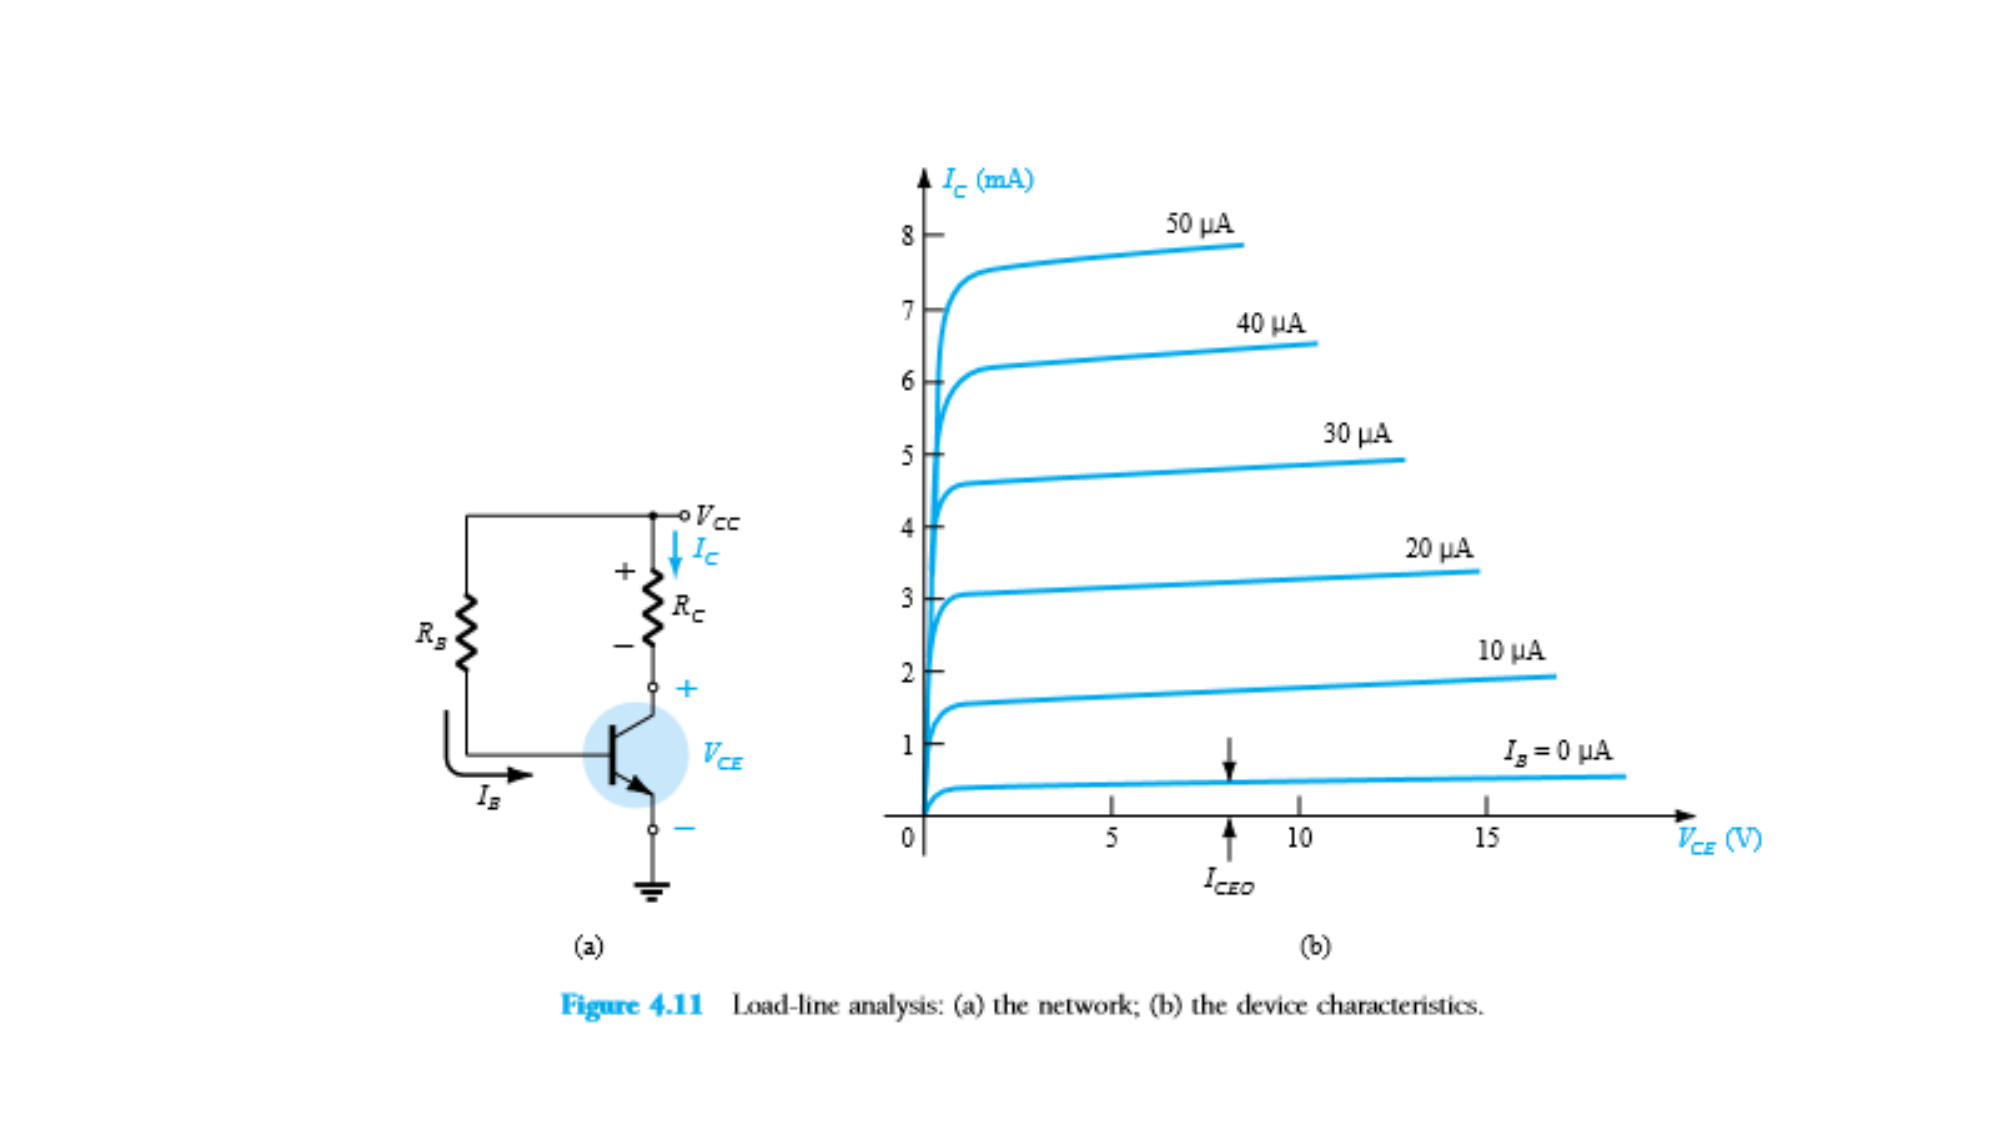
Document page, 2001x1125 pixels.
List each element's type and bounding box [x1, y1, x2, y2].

list [397, 147, 1778, 1031]
